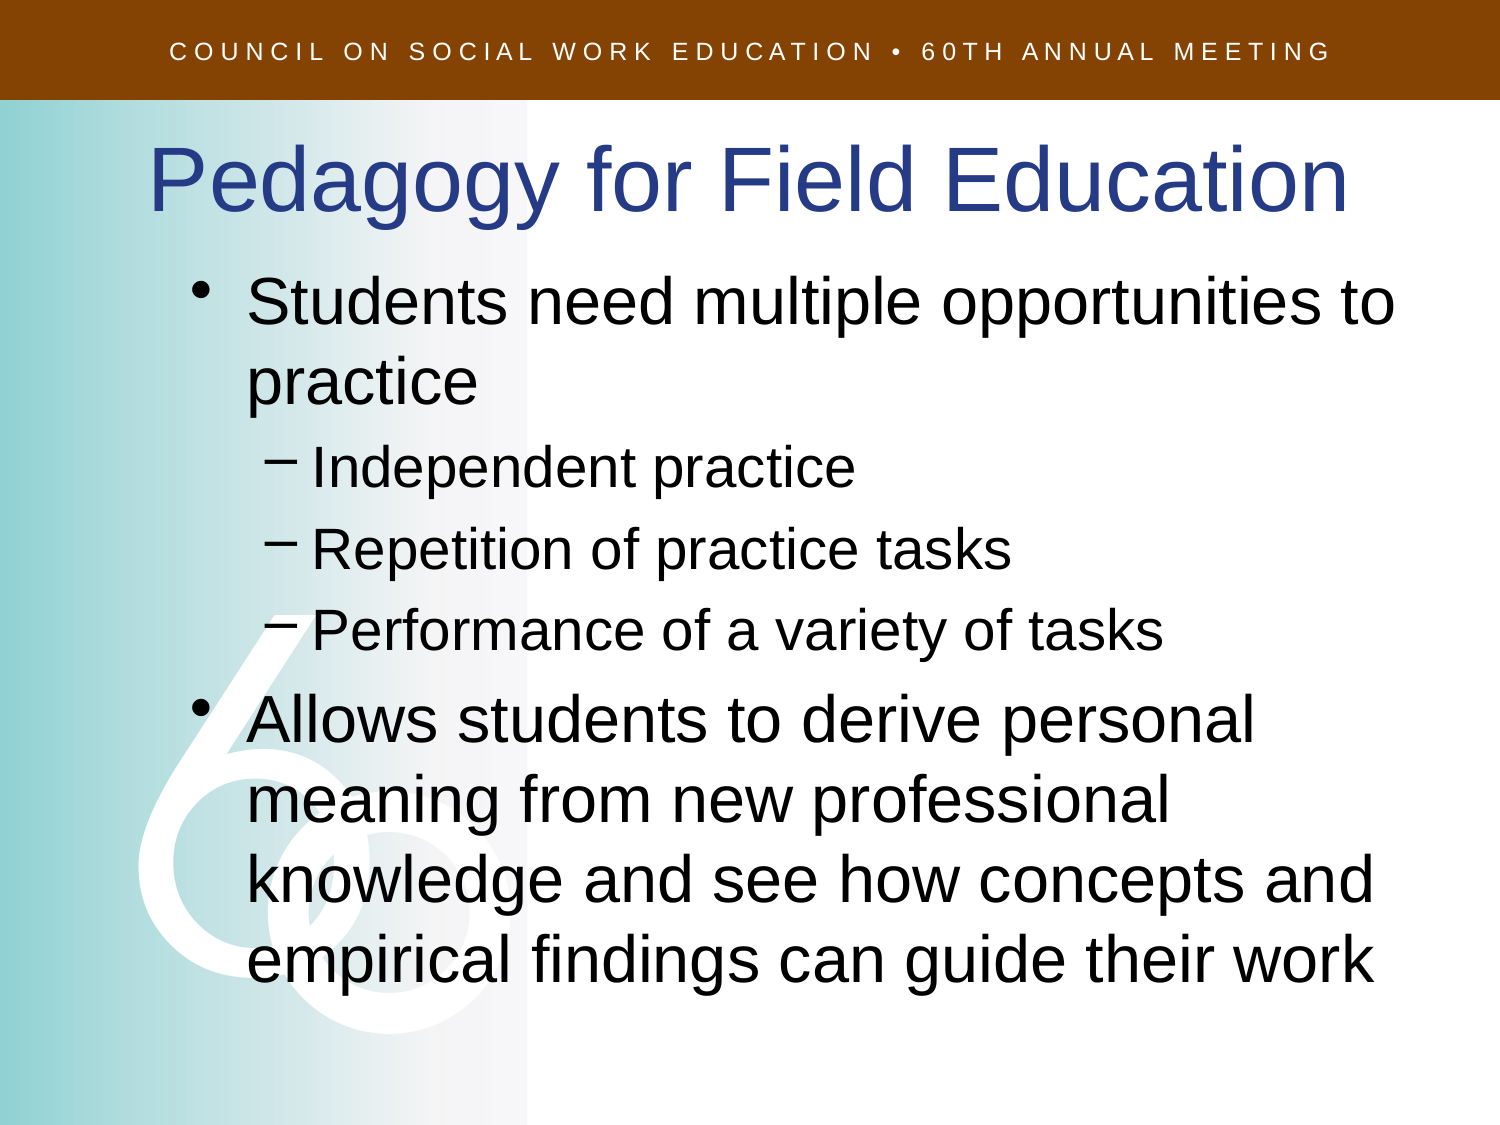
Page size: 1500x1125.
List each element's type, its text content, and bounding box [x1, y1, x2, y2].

list Students need multiple opportunities to practice Independent practice Repetition of practice tasks Performance of a variety of tasks Allows students to derive personal meaning from new professional knowledge and see how concepts and empirical findings can guide their work [174, 249, 1413, 1025]
title Pedagogy for Field Education [75, 112, 1425, 300]
picture [0, 100, 774, 1125]
